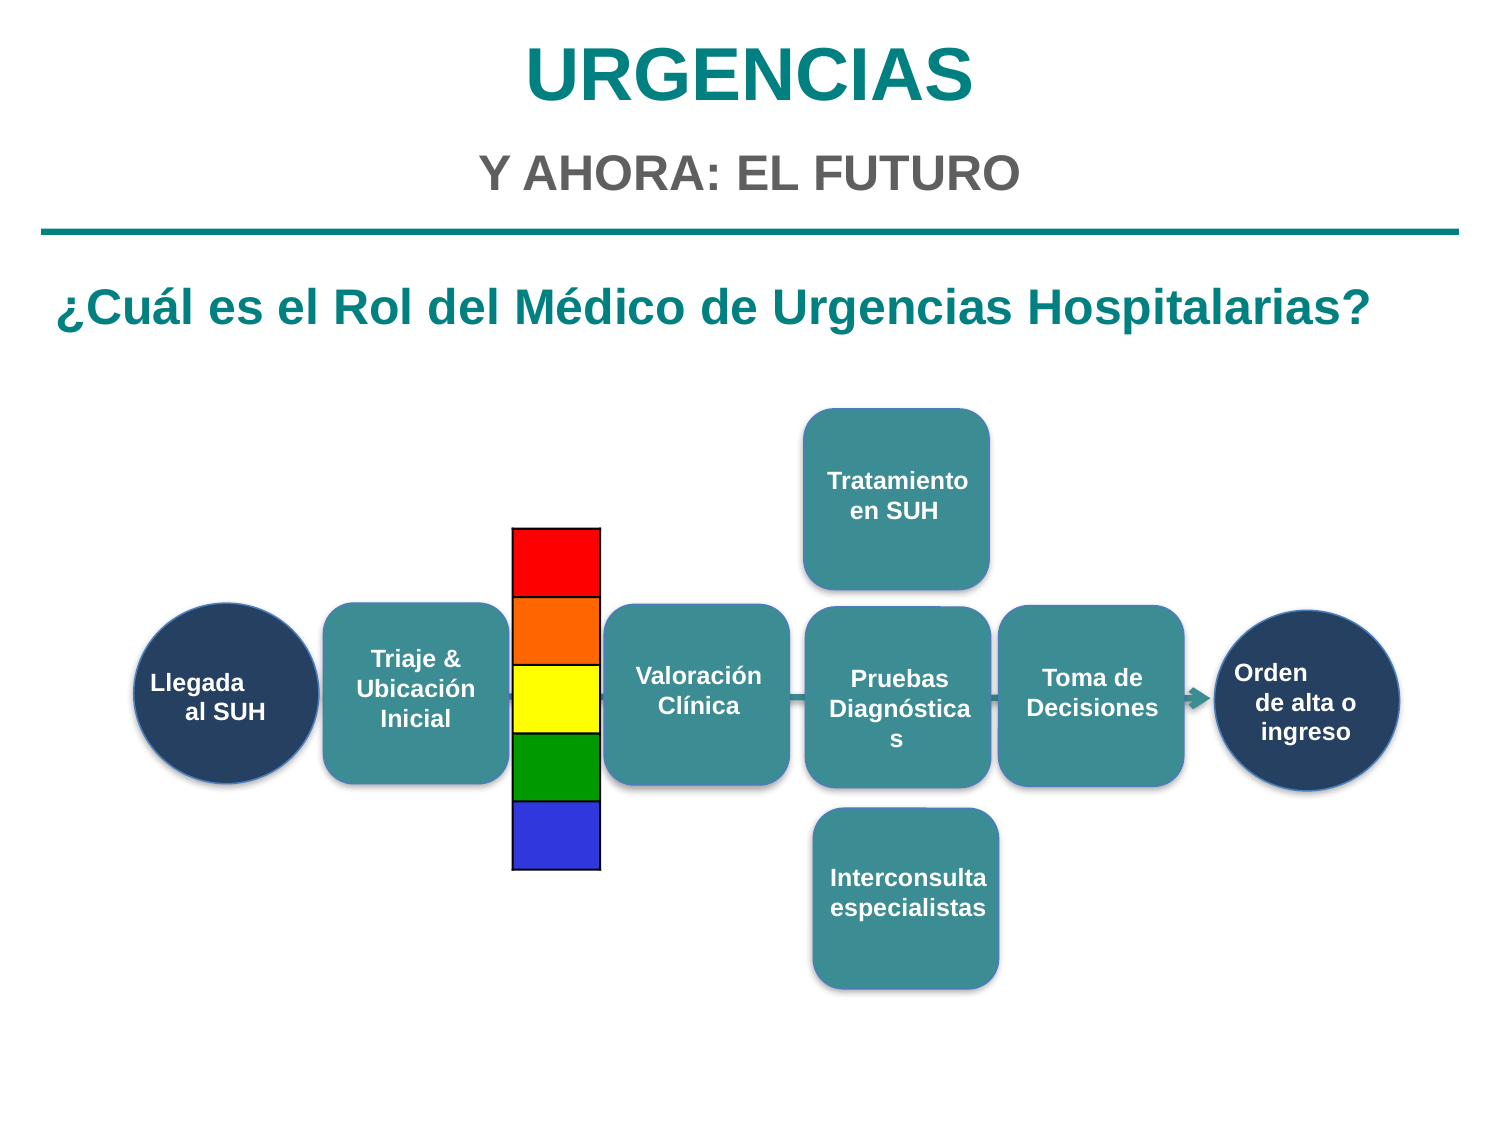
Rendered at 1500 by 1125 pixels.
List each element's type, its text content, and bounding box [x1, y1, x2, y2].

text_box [803, 408, 991, 590]
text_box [807, 808, 1010, 990]
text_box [132, 602, 320, 784]
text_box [1190, 695, 1211, 699]
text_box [998, 605, 1186, 787]
text_box ¿Cuál es el Rol del Médico de Urgencias Hospitalarias? [41, 267, 1459, 342]
text_box Orden de alta o ingreso [1213, 648, 1399, 754]
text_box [805, 606, 994, 788]
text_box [512, 528, 601, 870]
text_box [40, 17, 1460, 232]
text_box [323, 602, 507, 784]
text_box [604, 604, 792, 786]
text_box [1231, 754, 1383, 792]
text_box [1230, 609, 1384, 648]
